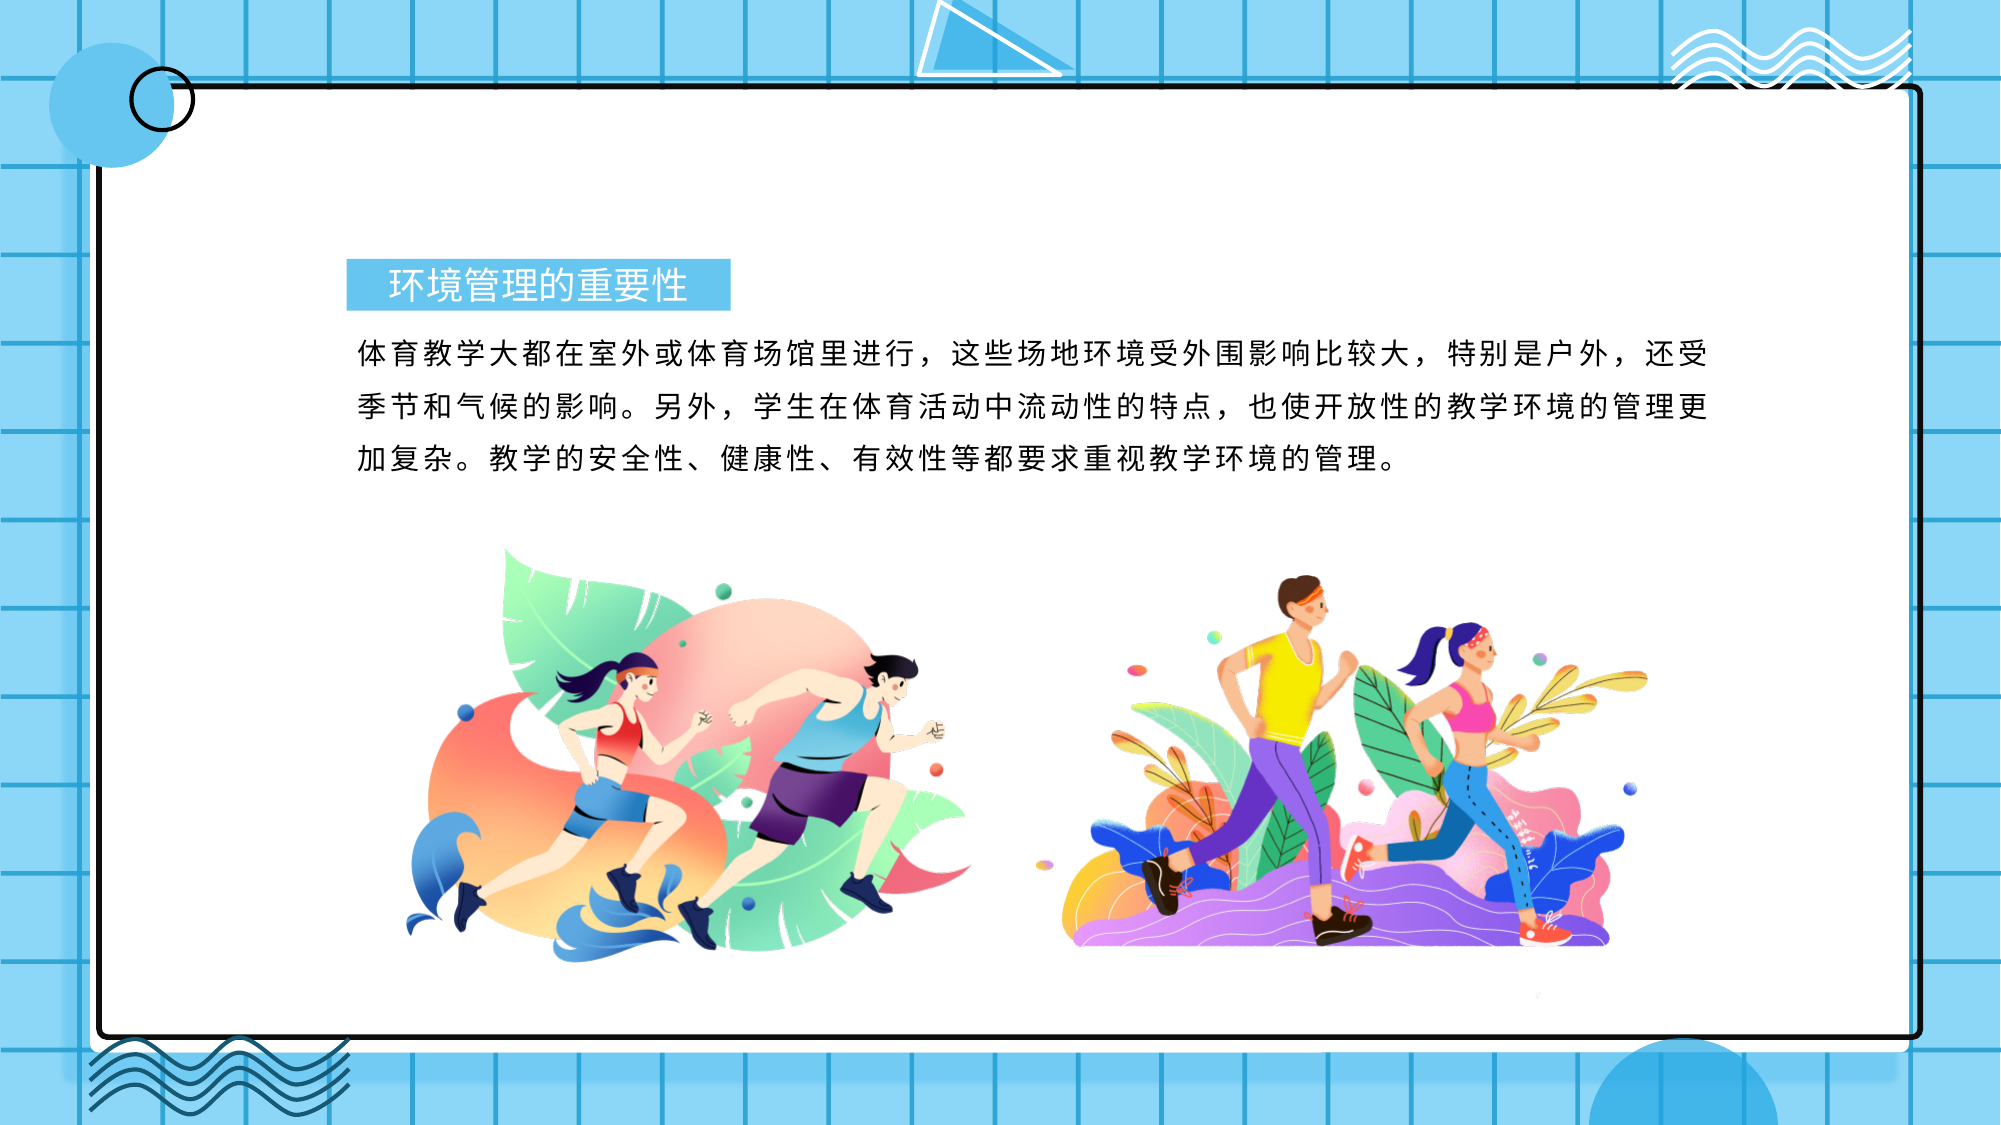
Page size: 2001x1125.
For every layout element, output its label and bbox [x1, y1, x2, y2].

picture [1036, 575, 1648, 1000]
picture [390, 459, 984, 1052]
text_box [341, 258, 1755, 555]
